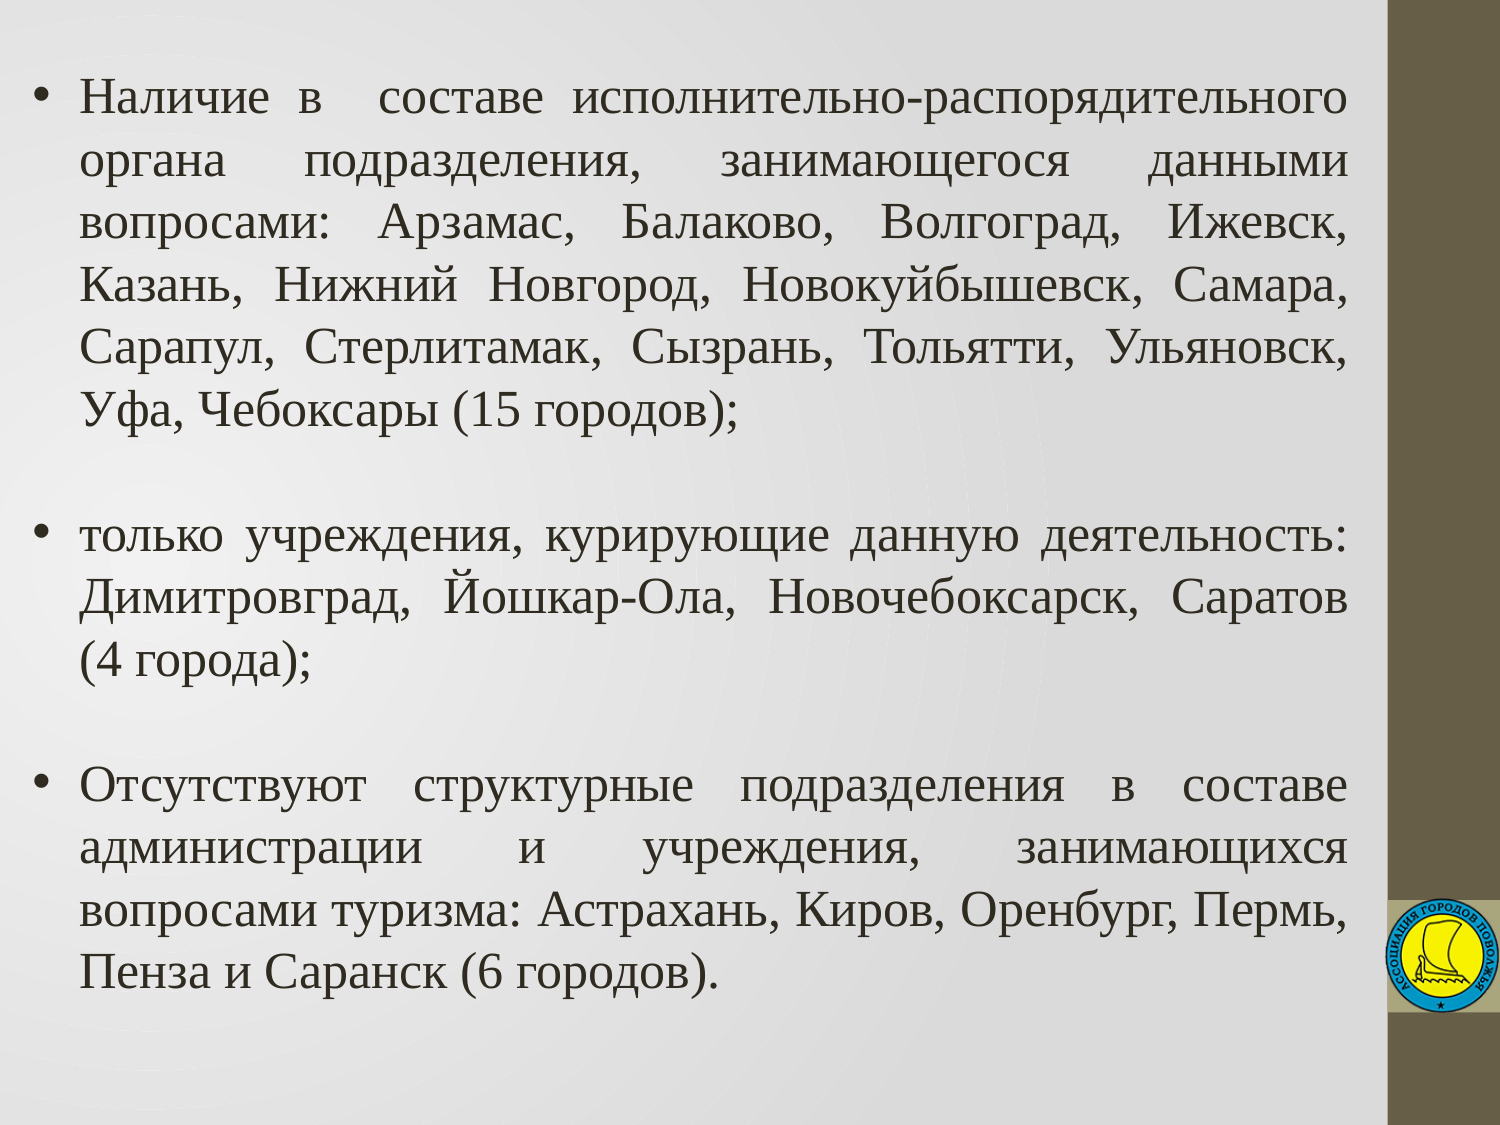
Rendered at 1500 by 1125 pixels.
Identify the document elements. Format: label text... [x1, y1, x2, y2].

picture [1383, 897, 1500, 1014]
text_box Наличие в составе исполнительно-распорядительного органа подразделения, занимающегося данными вопросами: Арзамас, Балаково, Волгоград, Ижевск, Казань, Нижний Новгород, Новокуйбышевск, Самара, Сарапул, Стерлитамак, Сызрань, Тольятти, Ульяновск, Уфа, Чебоксары (15 городов); только учреждения, курирующие данную деятельность: Димитровград, Йошкар-Ола, Новочебоксарск, Саратов (4 города); Отсутствуют структурные подразделения в составе администрации и учреждения, занимающихся вопросами туризма: Астрахань, Киров, Оренбург, Пермь, Пенза и Саранск (6 городов). [17, 54, 1365, 1042]
